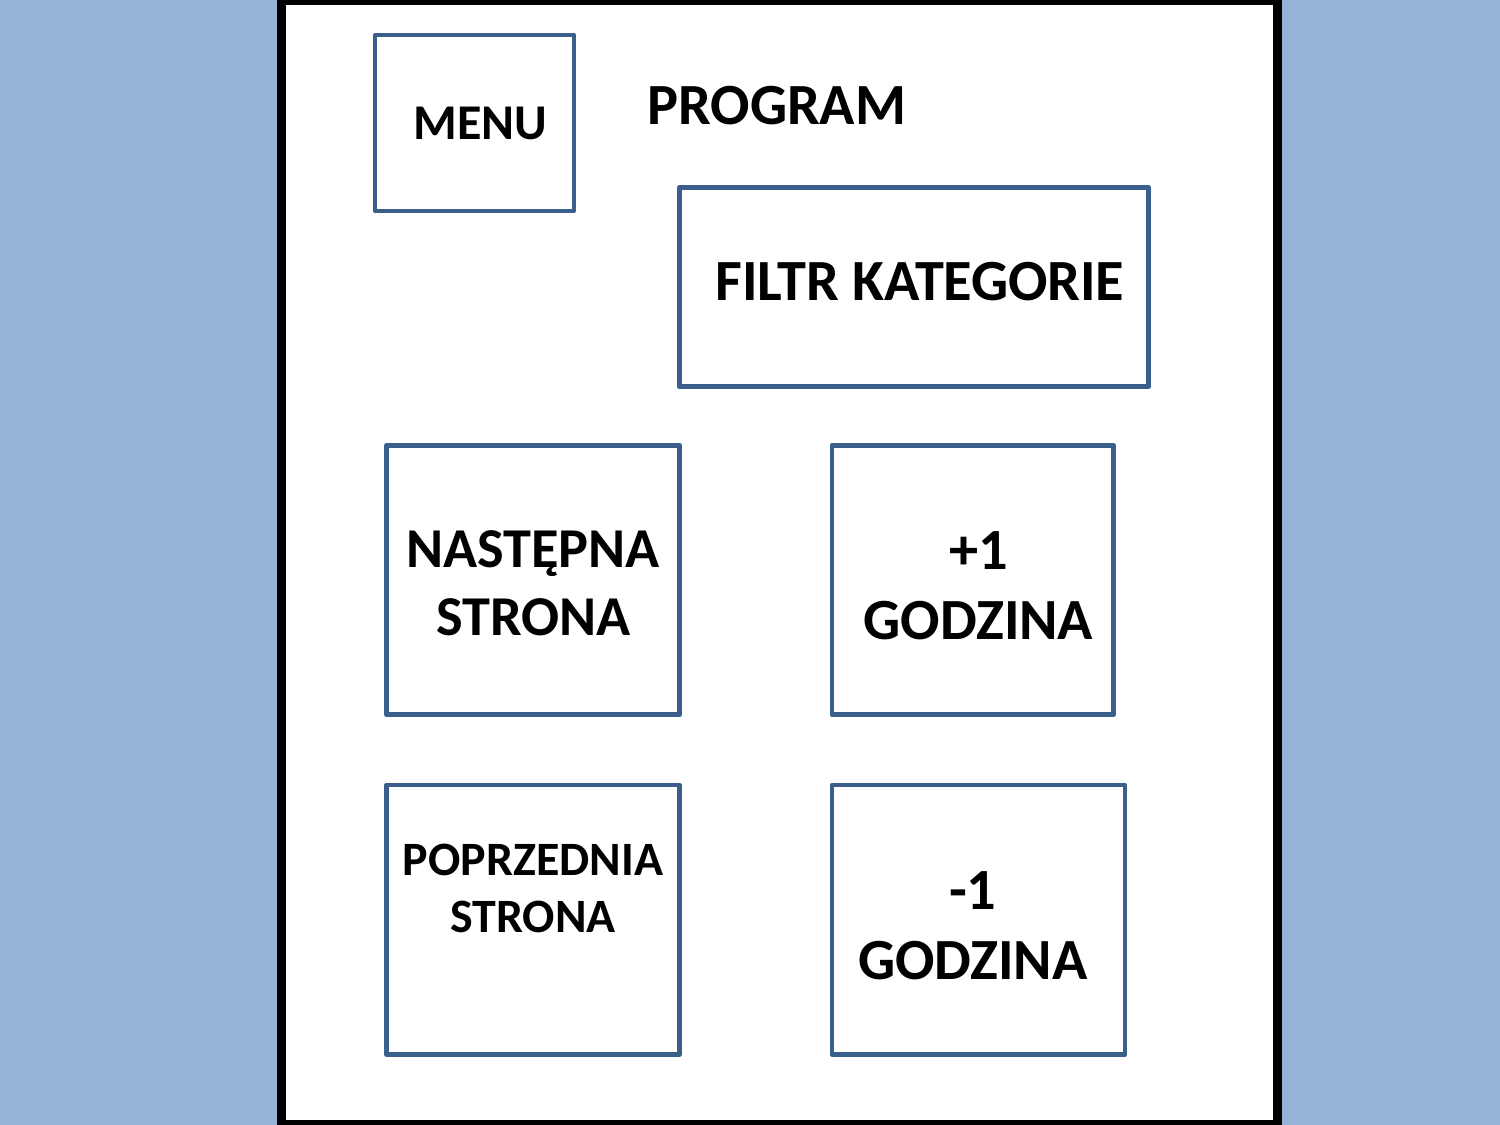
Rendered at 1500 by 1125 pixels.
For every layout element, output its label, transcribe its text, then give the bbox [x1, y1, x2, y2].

text_box FILTR KATEGORIE [691, 234, 1149, 320]
text_box POPRZEDNIA STRONA [386, 820, 680, 950]
text_box [385, 783, 682, 1057]
text_box NASTĘPNA STRONA [386, 503, 680, 654]
text_box MENU [363, 81, 598, 157]
text_box [373, 33, 576, 81]
text_box [373, 157, 576, 213]
text_box [678, 185, 1150, 389]
text_box COFNIJ [279, 0, 1279, 1125]
text_box -1 GODZINA [832, 843, 1114, 999]
text_box +1 GODZINA [832, 503, 1125, 659]
text_box PROGRAM [632, 58, 973, 144]
text_box [830, 443, 1115, 717]
text_box [830, 783, 1127, 1057]
text_box [385, 443, 682, 717]
